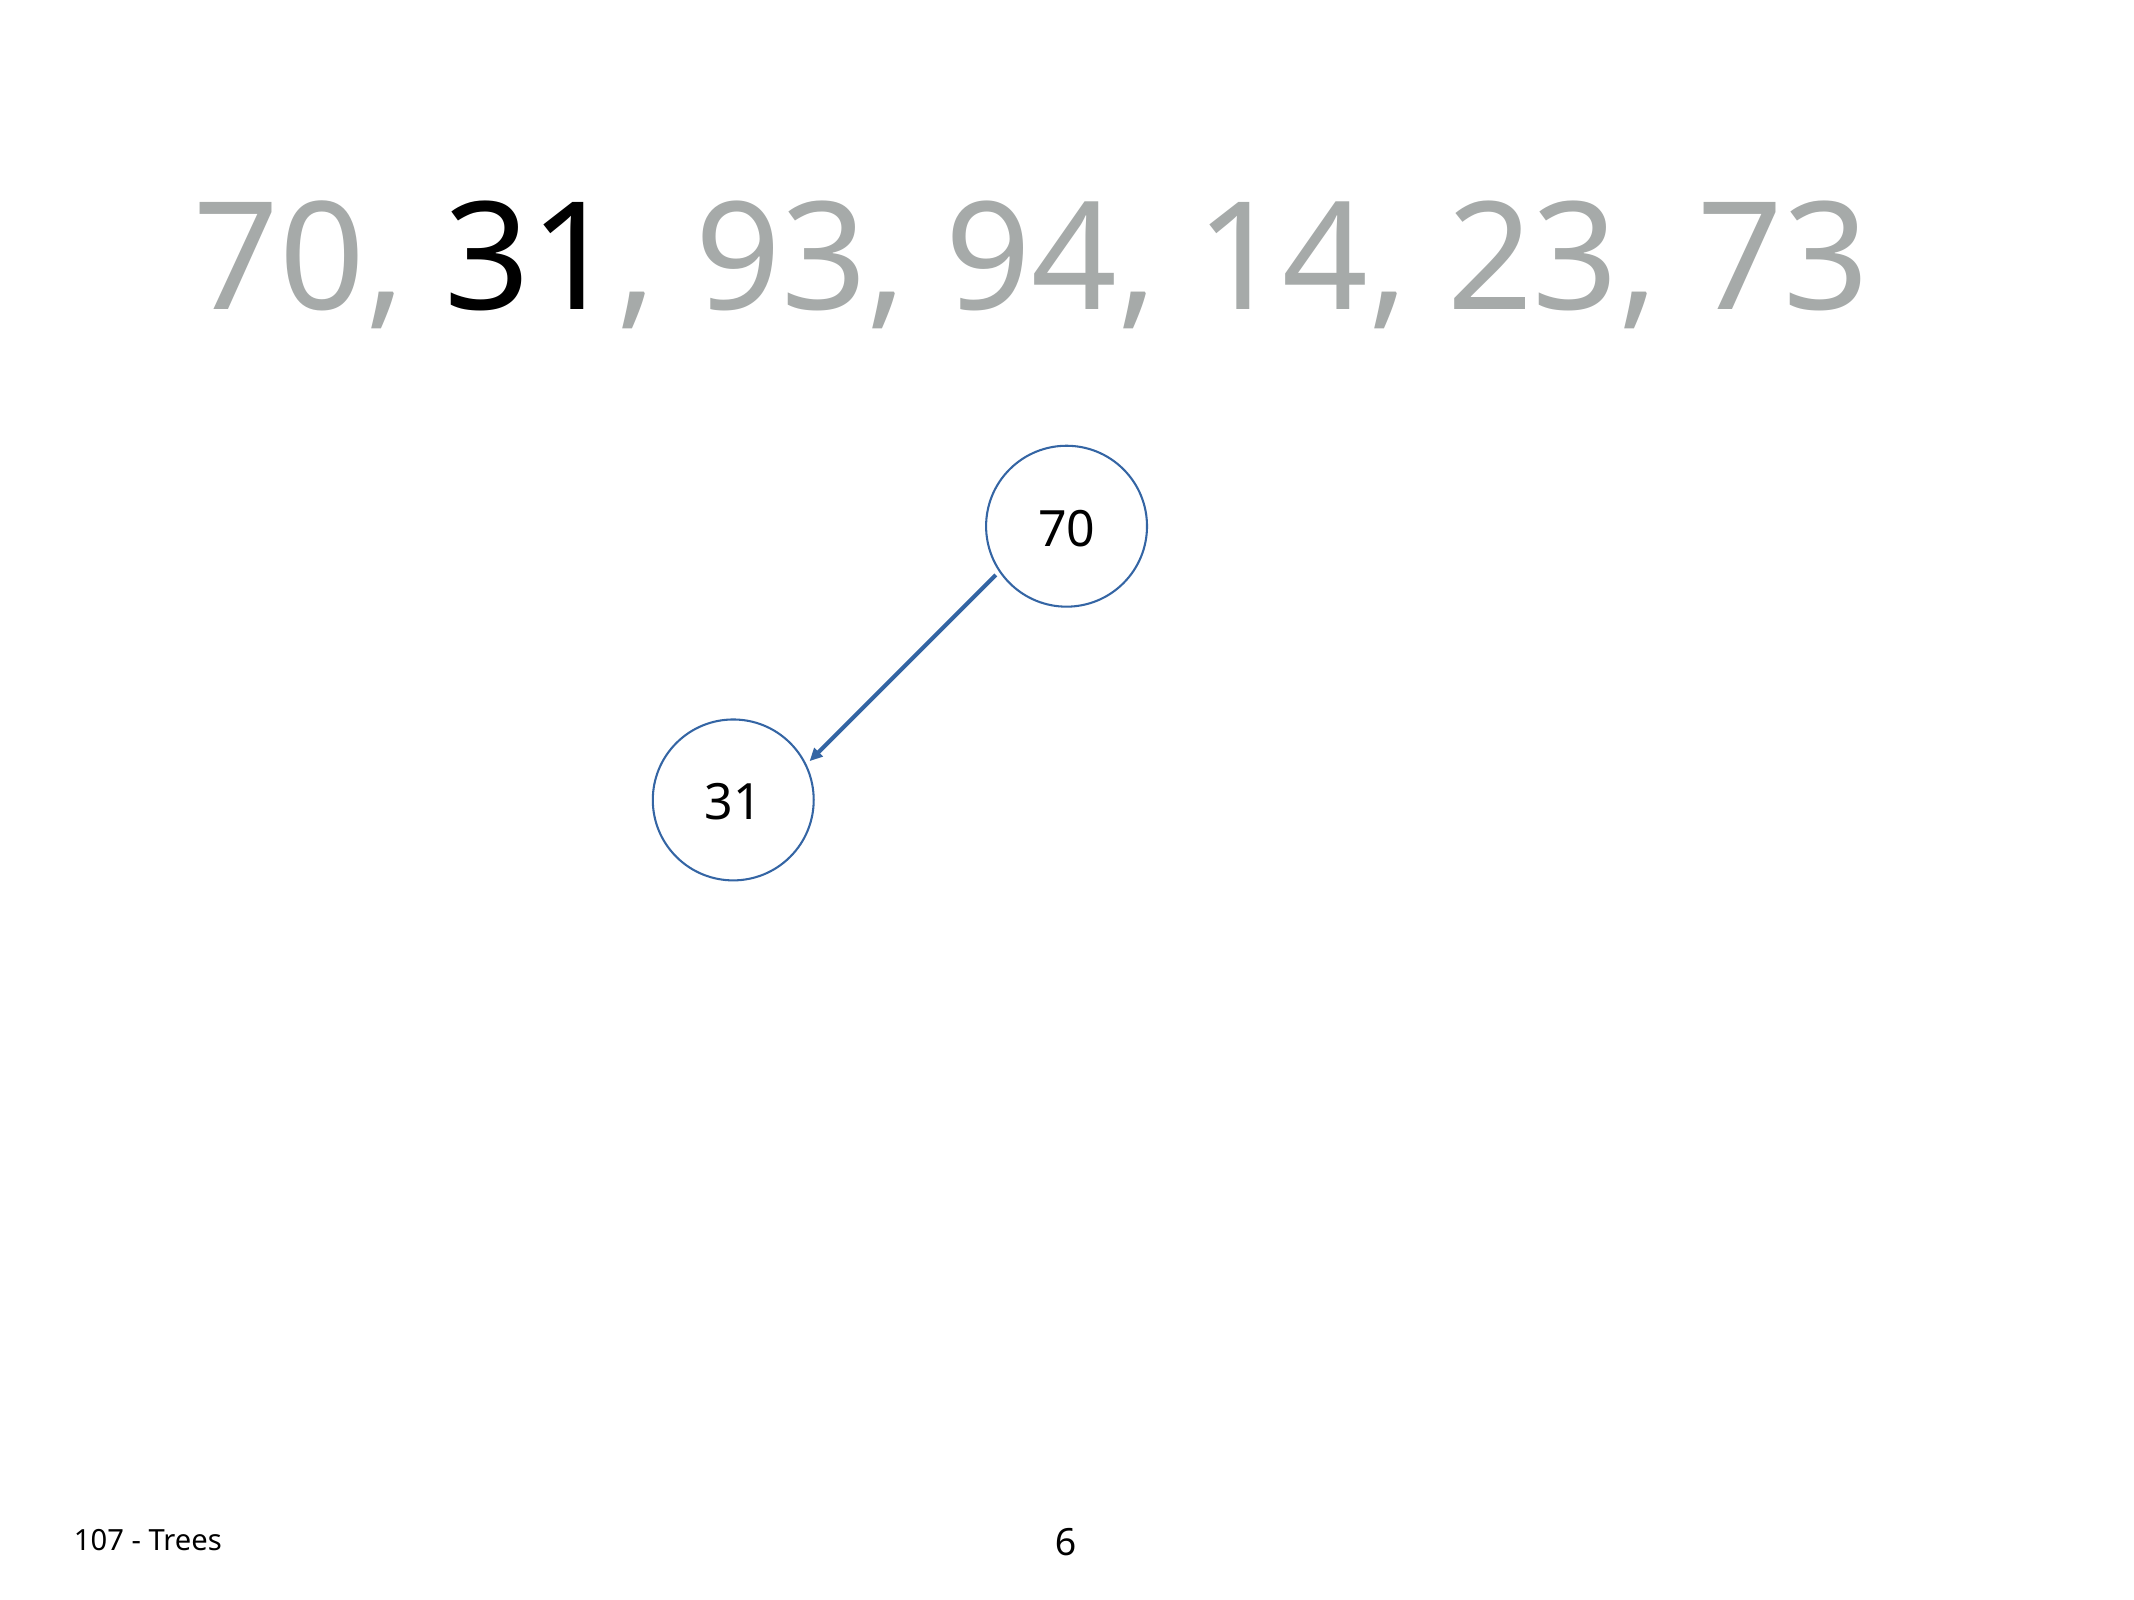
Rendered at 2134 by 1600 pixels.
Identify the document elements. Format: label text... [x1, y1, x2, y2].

text_box 31 [652, 719, 814, 881]
title 70, 31, 93, 94, 14, 23, 73 [155, 72, 1978, 428]
text_box 70 [986, 445, 1148, 607]
text_box [809, 574, 996, 761]
slide_number 6 [1045, 1517, 1086, 1581]
